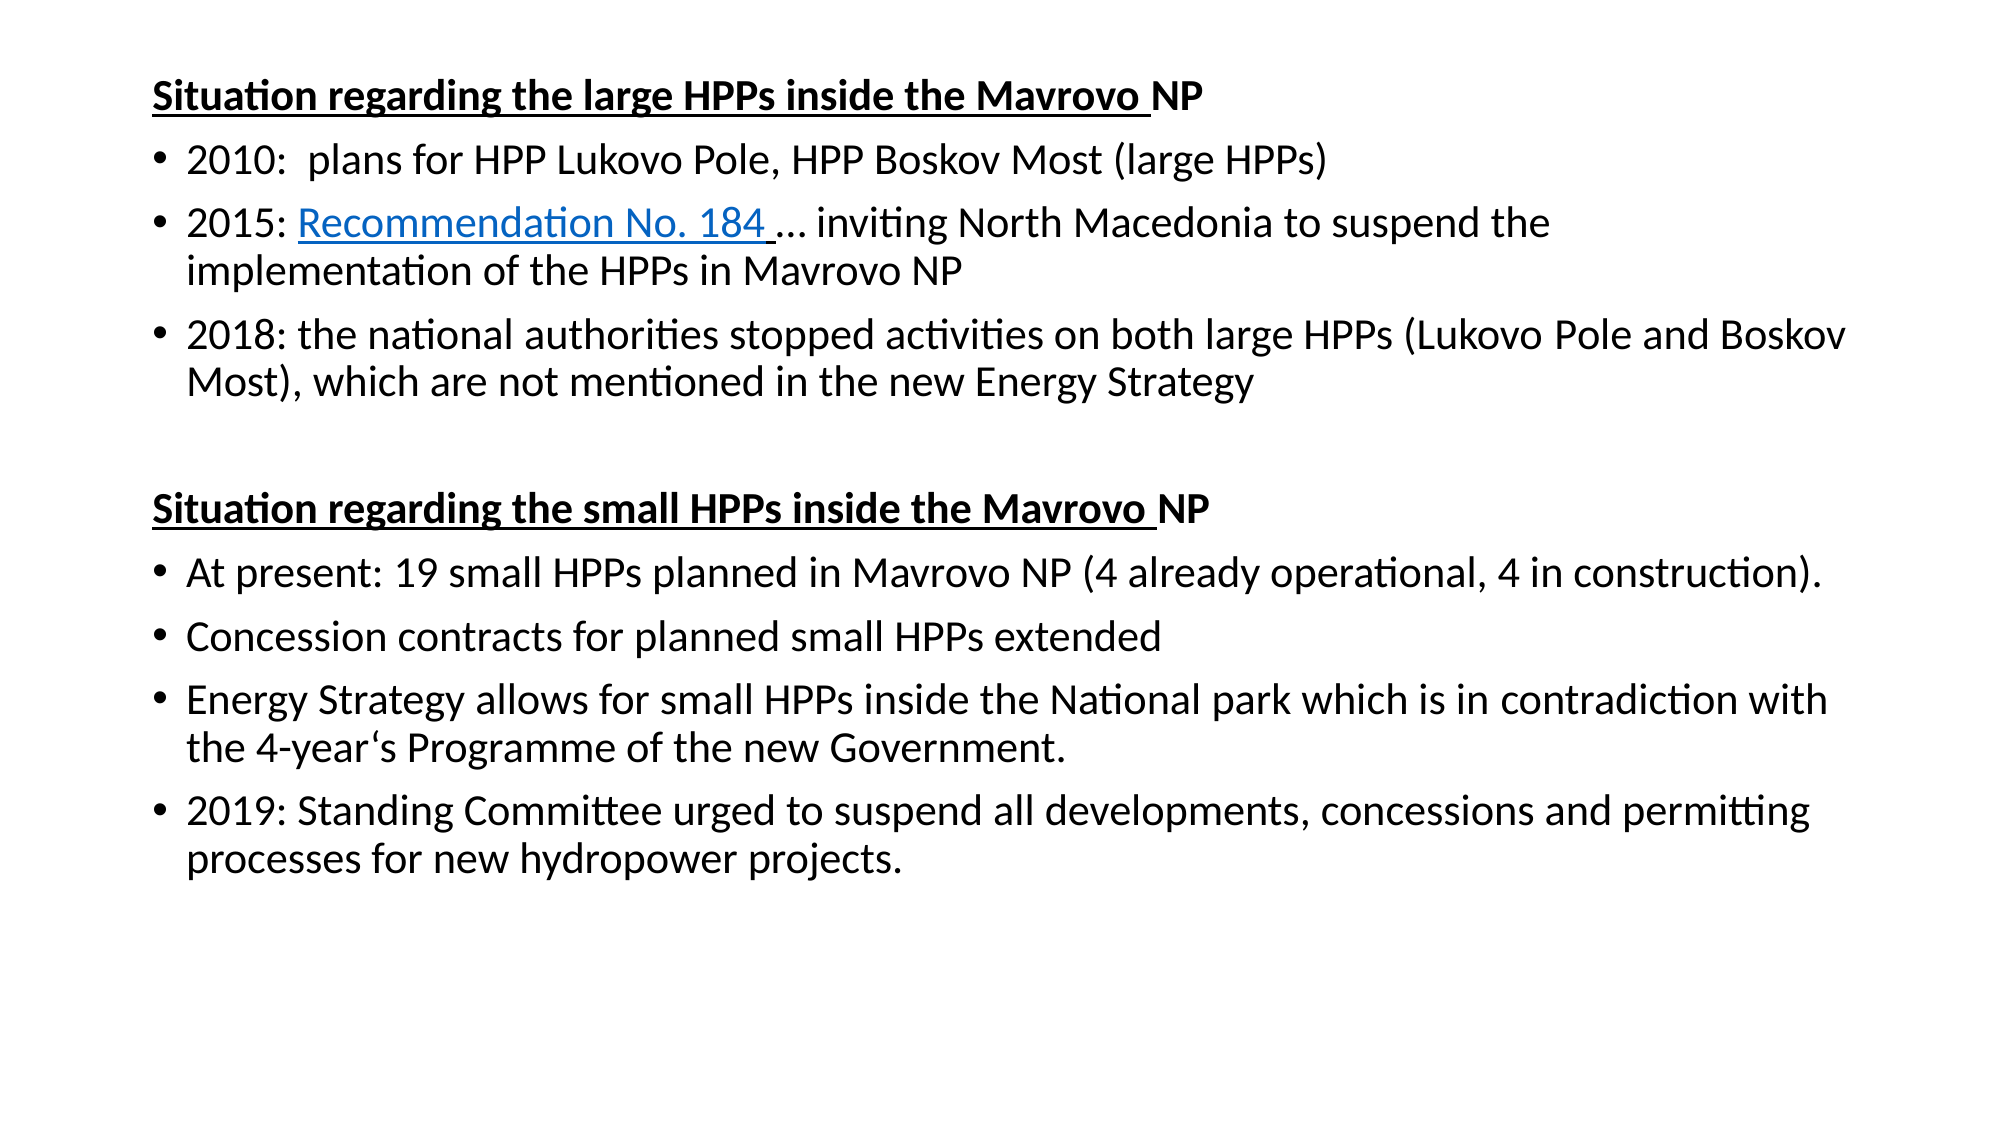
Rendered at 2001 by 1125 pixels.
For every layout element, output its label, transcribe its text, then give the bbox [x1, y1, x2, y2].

list Situation regarding the large HPPs inside the Mavrovo NP 2010: plans for HPP Lukovo Pole, HPP Boskov Most (large HPPs) 2015: Recommendation No. 184 … inviting North Macedonia to suspend the implementation of the HPPs in Mavrovo NP 2018: the national authorities stopped activities on both large HPPs (Lukovo Pole and Boskov Most), which are not mentioned in the new Energy Strategy Situation regarding the small HPPs inside the Mavrovo NP At present: 19 small HPPs planned in Mavrovo NP (4 already operational, 4 in construction). Concession contracts for planned small HPPs extended Energy Strategy allows for small HPPs inside the National park which is in contradiction with the 4-year‘s Programme of the new Government. 2019: Standing Committee urged to suspend all developments, concessions and permitting processes for new hydropower projects. [137, 65, 1863, 1014]
